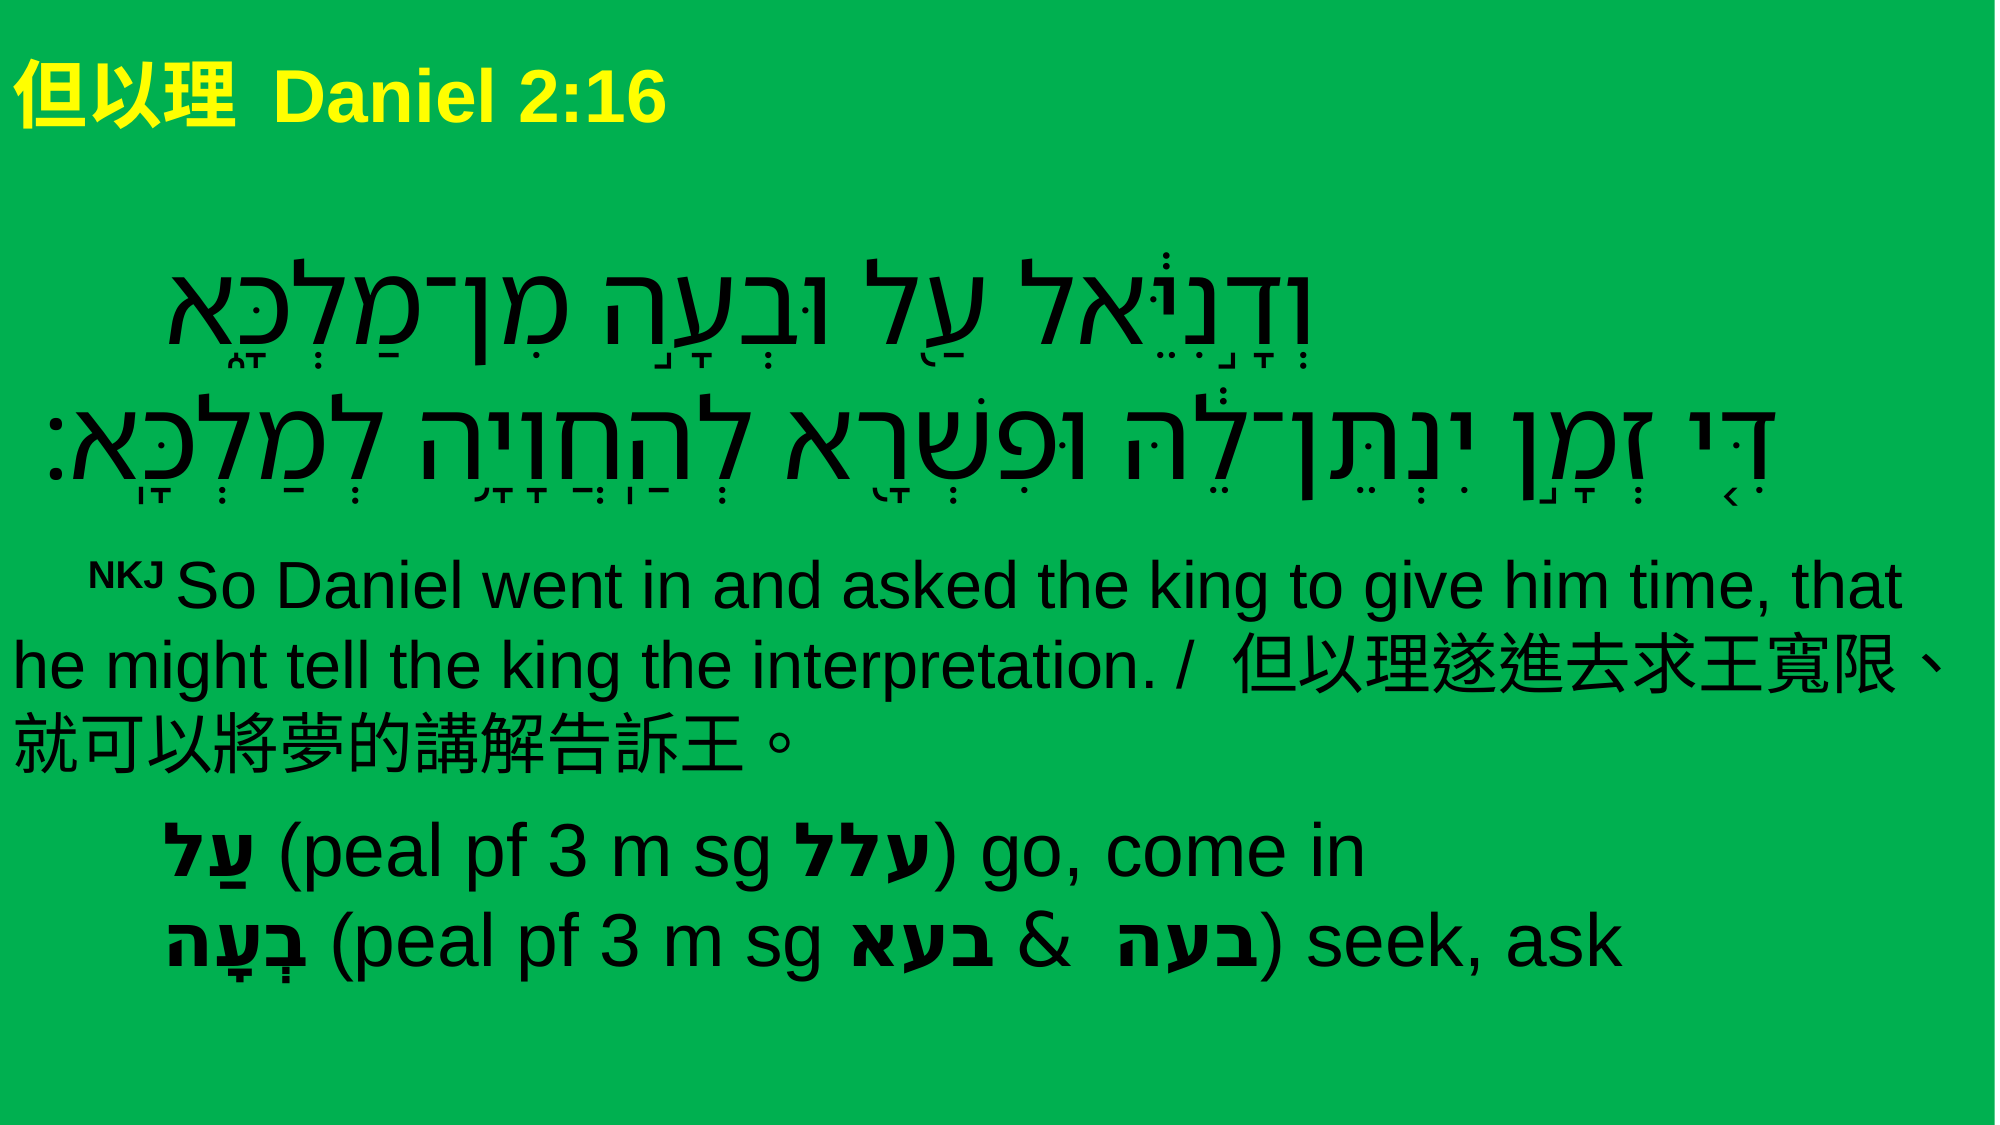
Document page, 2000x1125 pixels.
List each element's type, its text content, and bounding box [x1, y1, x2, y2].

text_box 但以理 Daniel 2:16 ‎ וְדָ֣נִיֵּ֔אל עַ֖ל וּבְעָ֣ה מִן־מַלְכָּ֑א דִּ֚י זְמָ֣ן יִנְתֵּן־לֵ֔הּ וּפִשְׁרָ֖א לְהַֽחֲוָיָ֥ה לְמַלְכָּֽא׃ NKJ So Daniel went in and asked the king to give him time, that he might tell the king the interpretation. / 但以理遂進去求王寬限、就可以將夢的講解告訴王。 עַל (peal pf 3 m sg עלל) go, come in בְעָה (peal pf 3 m sg בעה & בעא) seek, ask [0, 0, 1995, 1125]
